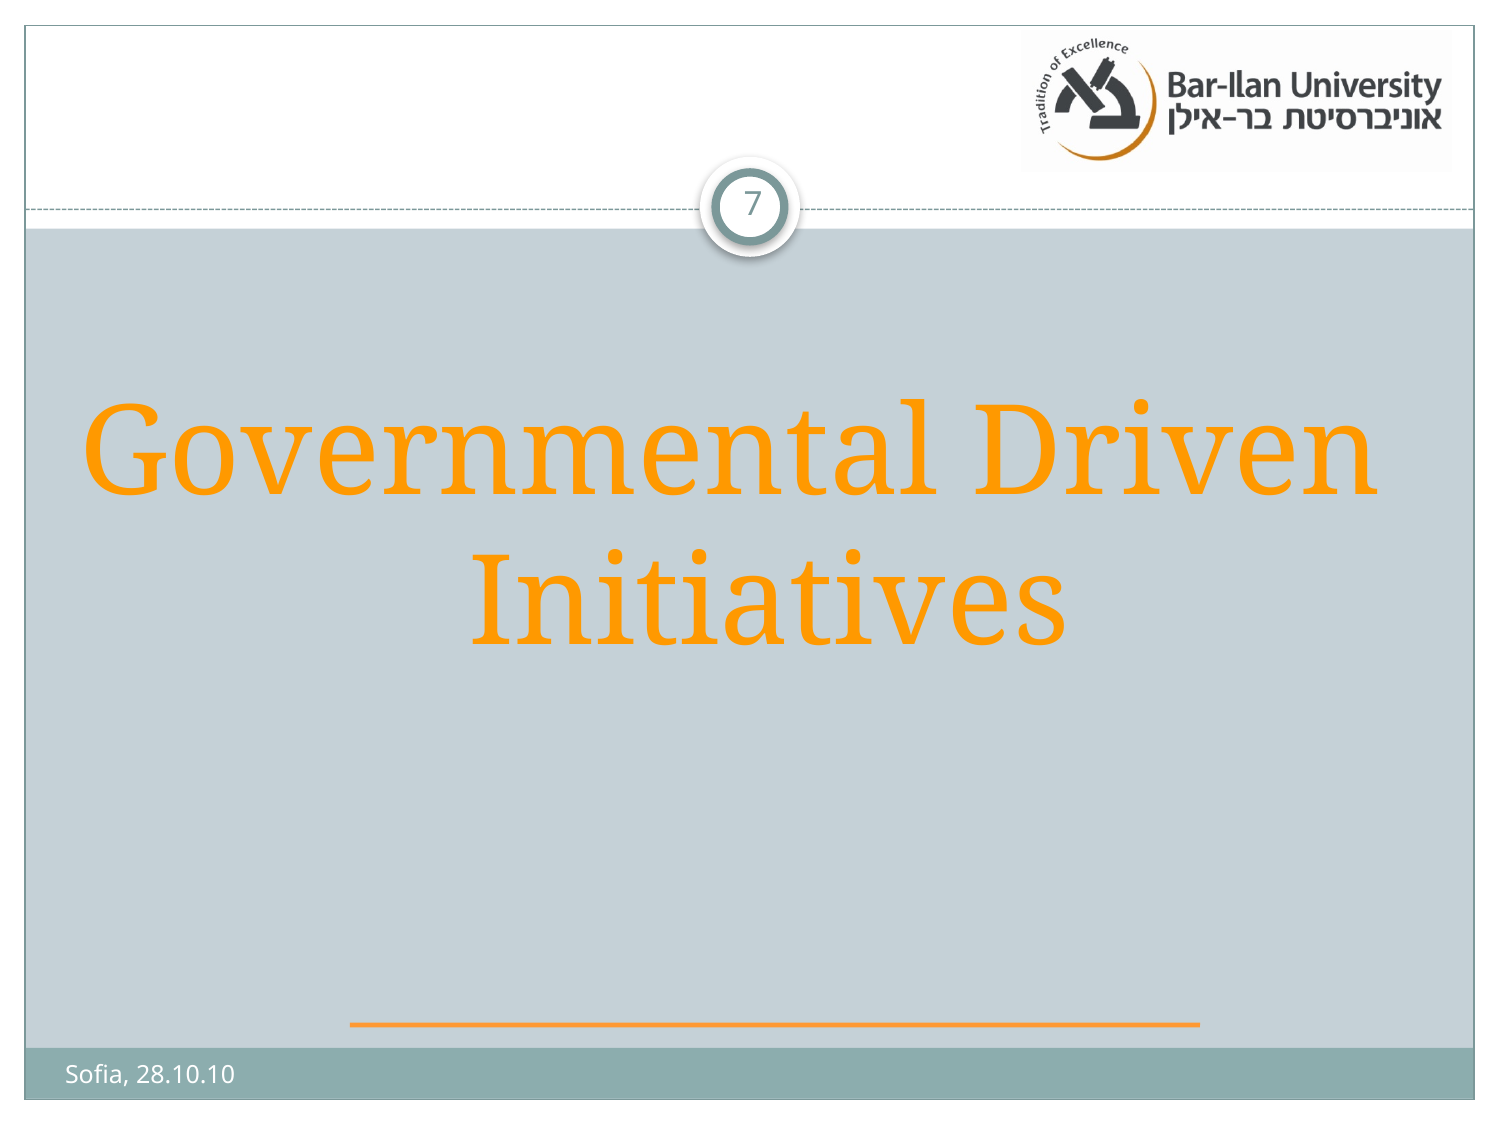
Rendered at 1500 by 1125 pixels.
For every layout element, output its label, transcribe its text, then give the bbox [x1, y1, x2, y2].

slide_number 7 [715, 168, 791, 241]
footer Sofia, 28.10.10 [50, 1051, 638, 1112]
picture [1021, 30, 1452, 172]
list Governmental Driven Initiatives [49, 361, 1445, 965]
